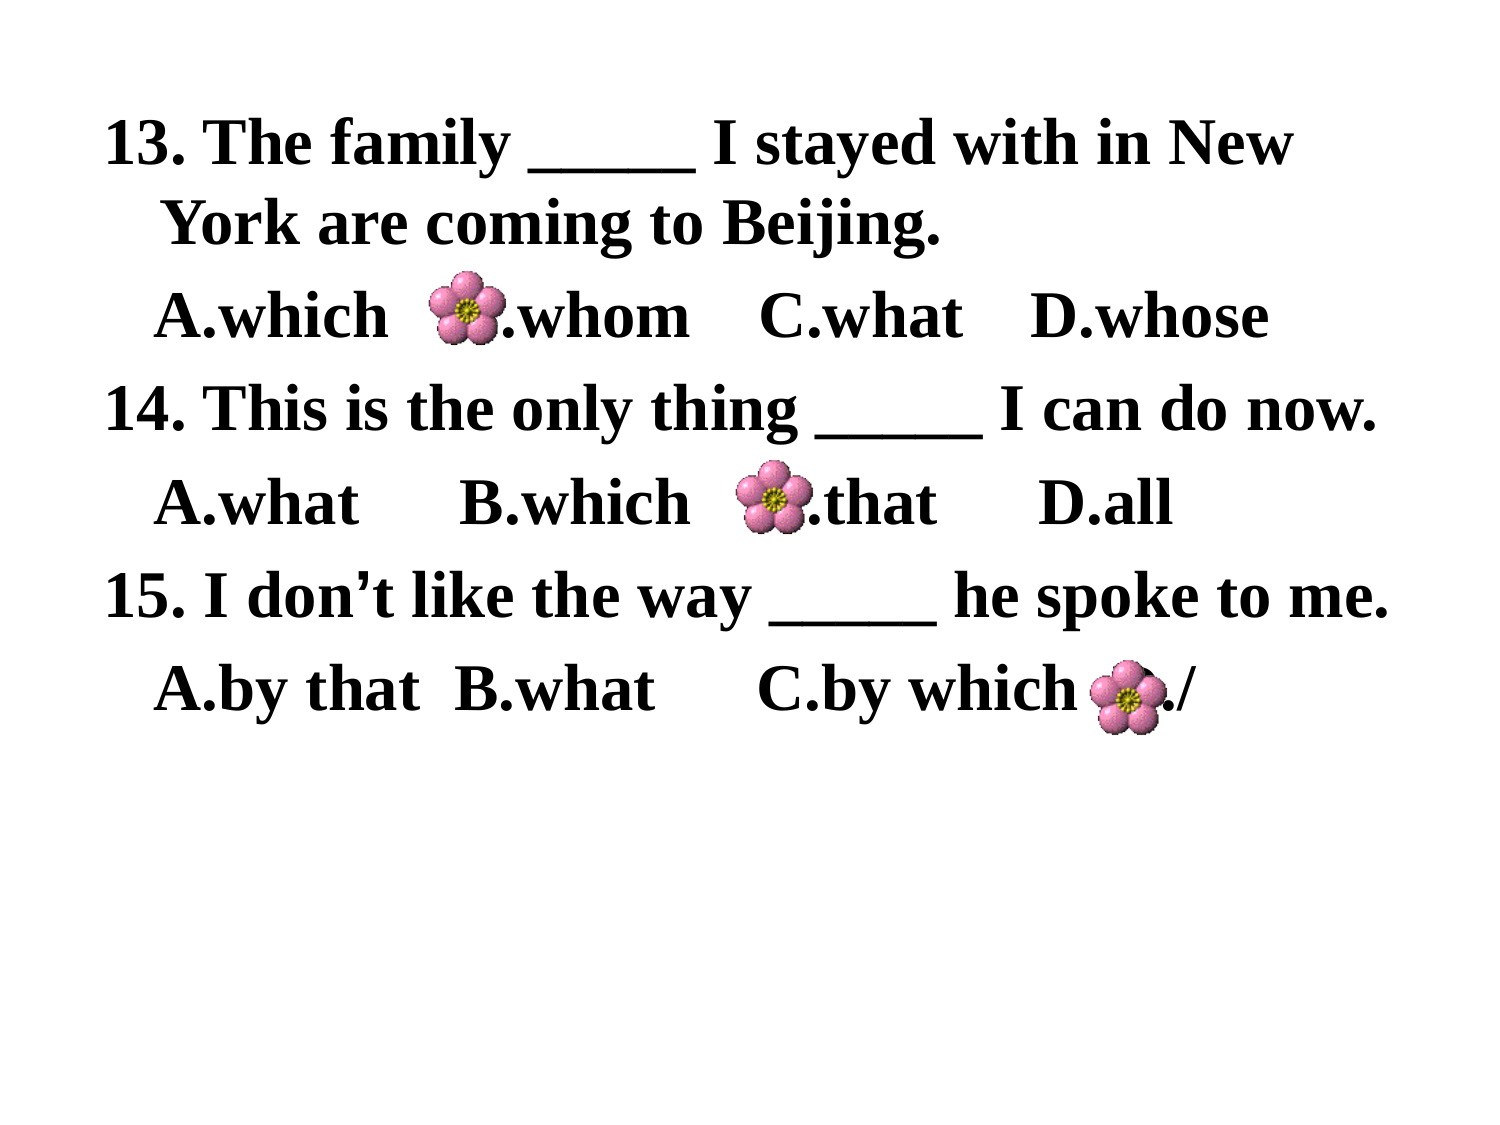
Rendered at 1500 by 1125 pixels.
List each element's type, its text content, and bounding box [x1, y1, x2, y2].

picture [726, 455, 823, 545]
list 13. The family _____ I stayed with in New York are coming to Beijing. A.which B.whom C.what D.whose 14. This is the only thing _____ I can do now. A.what B.which C.that D.all 15. I don’t like the way _____ he spoke to me. A.by that B.what C.by which D./ [88, 90, 1424, 1041]
picture [1080, 656, 1177, 745]
picture [419, 266, 516, 356]
